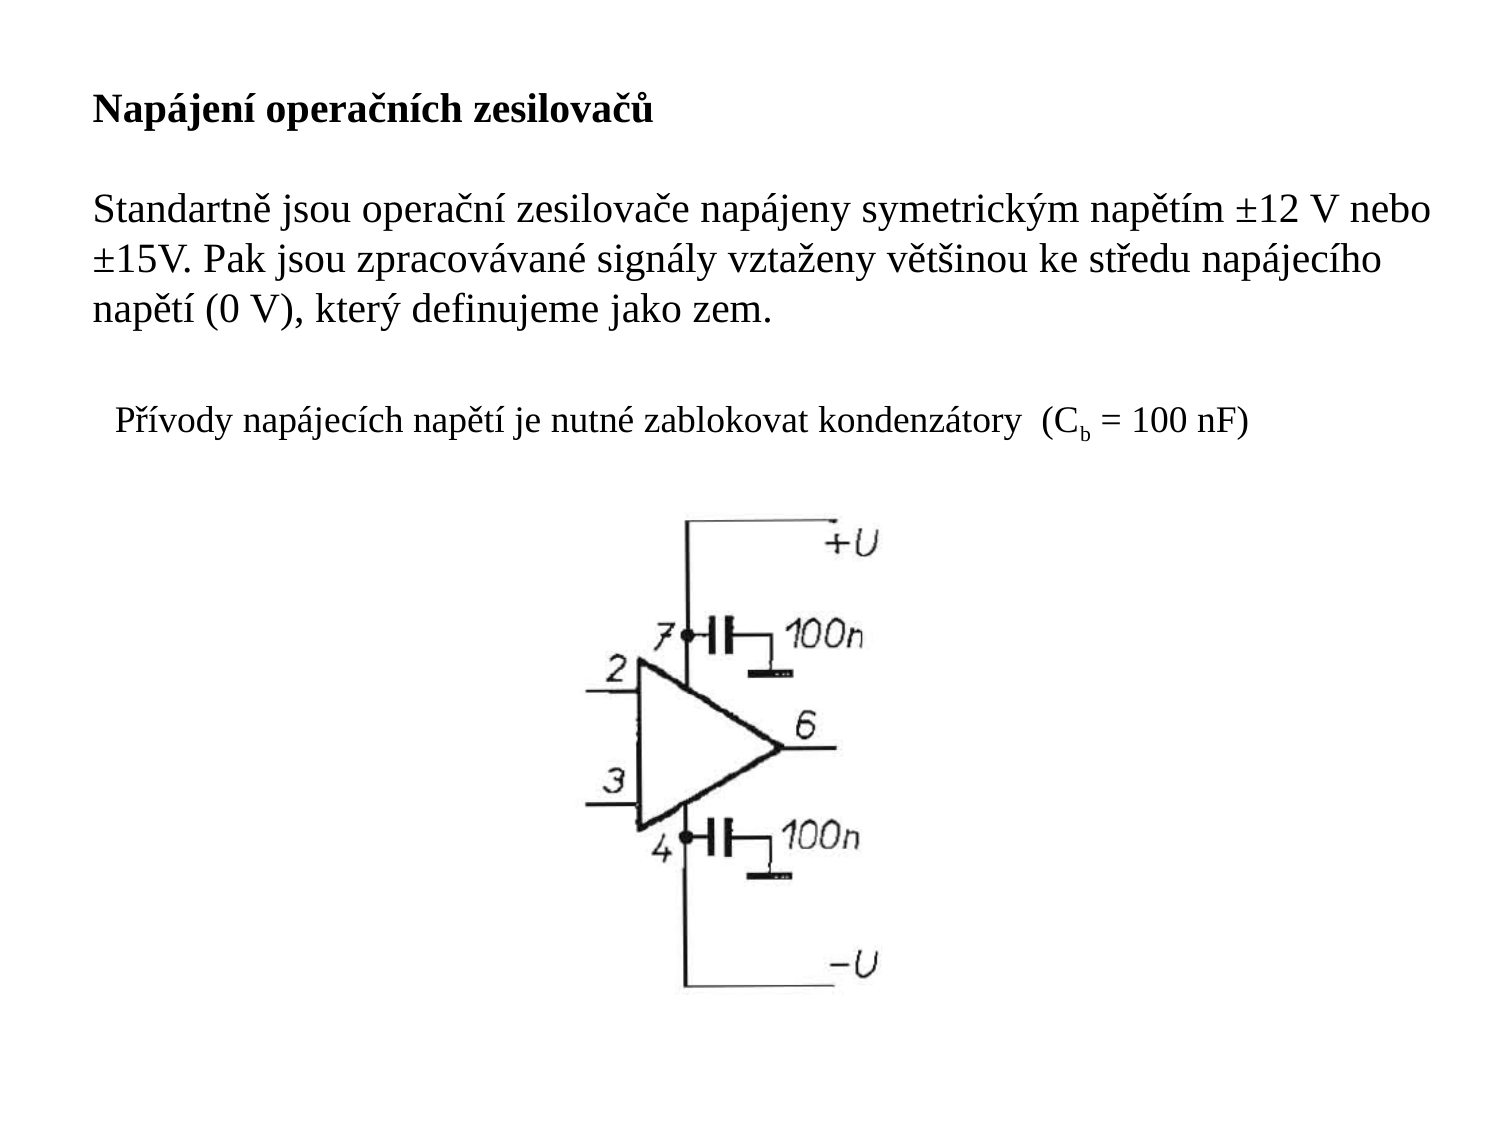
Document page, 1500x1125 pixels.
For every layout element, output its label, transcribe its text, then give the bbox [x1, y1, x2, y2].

picture [549, 479, 891, 1015]
text_box Napájení operačních zesilovačů Standartně jsou operační zesilovače napájeny symetrickým napětím ±12 V nebo ±15V. Pak jsou zpracovávané signály vztaženy většinou ke středu napájecího napětí (0 V), který definujeme jako zem. [77, 73, 1448, 339]
text_box Přívody napájecích napětí je nutné zablokovat kondenzátory (Cb = 100 nF) [99, 387, 1275, 454]
